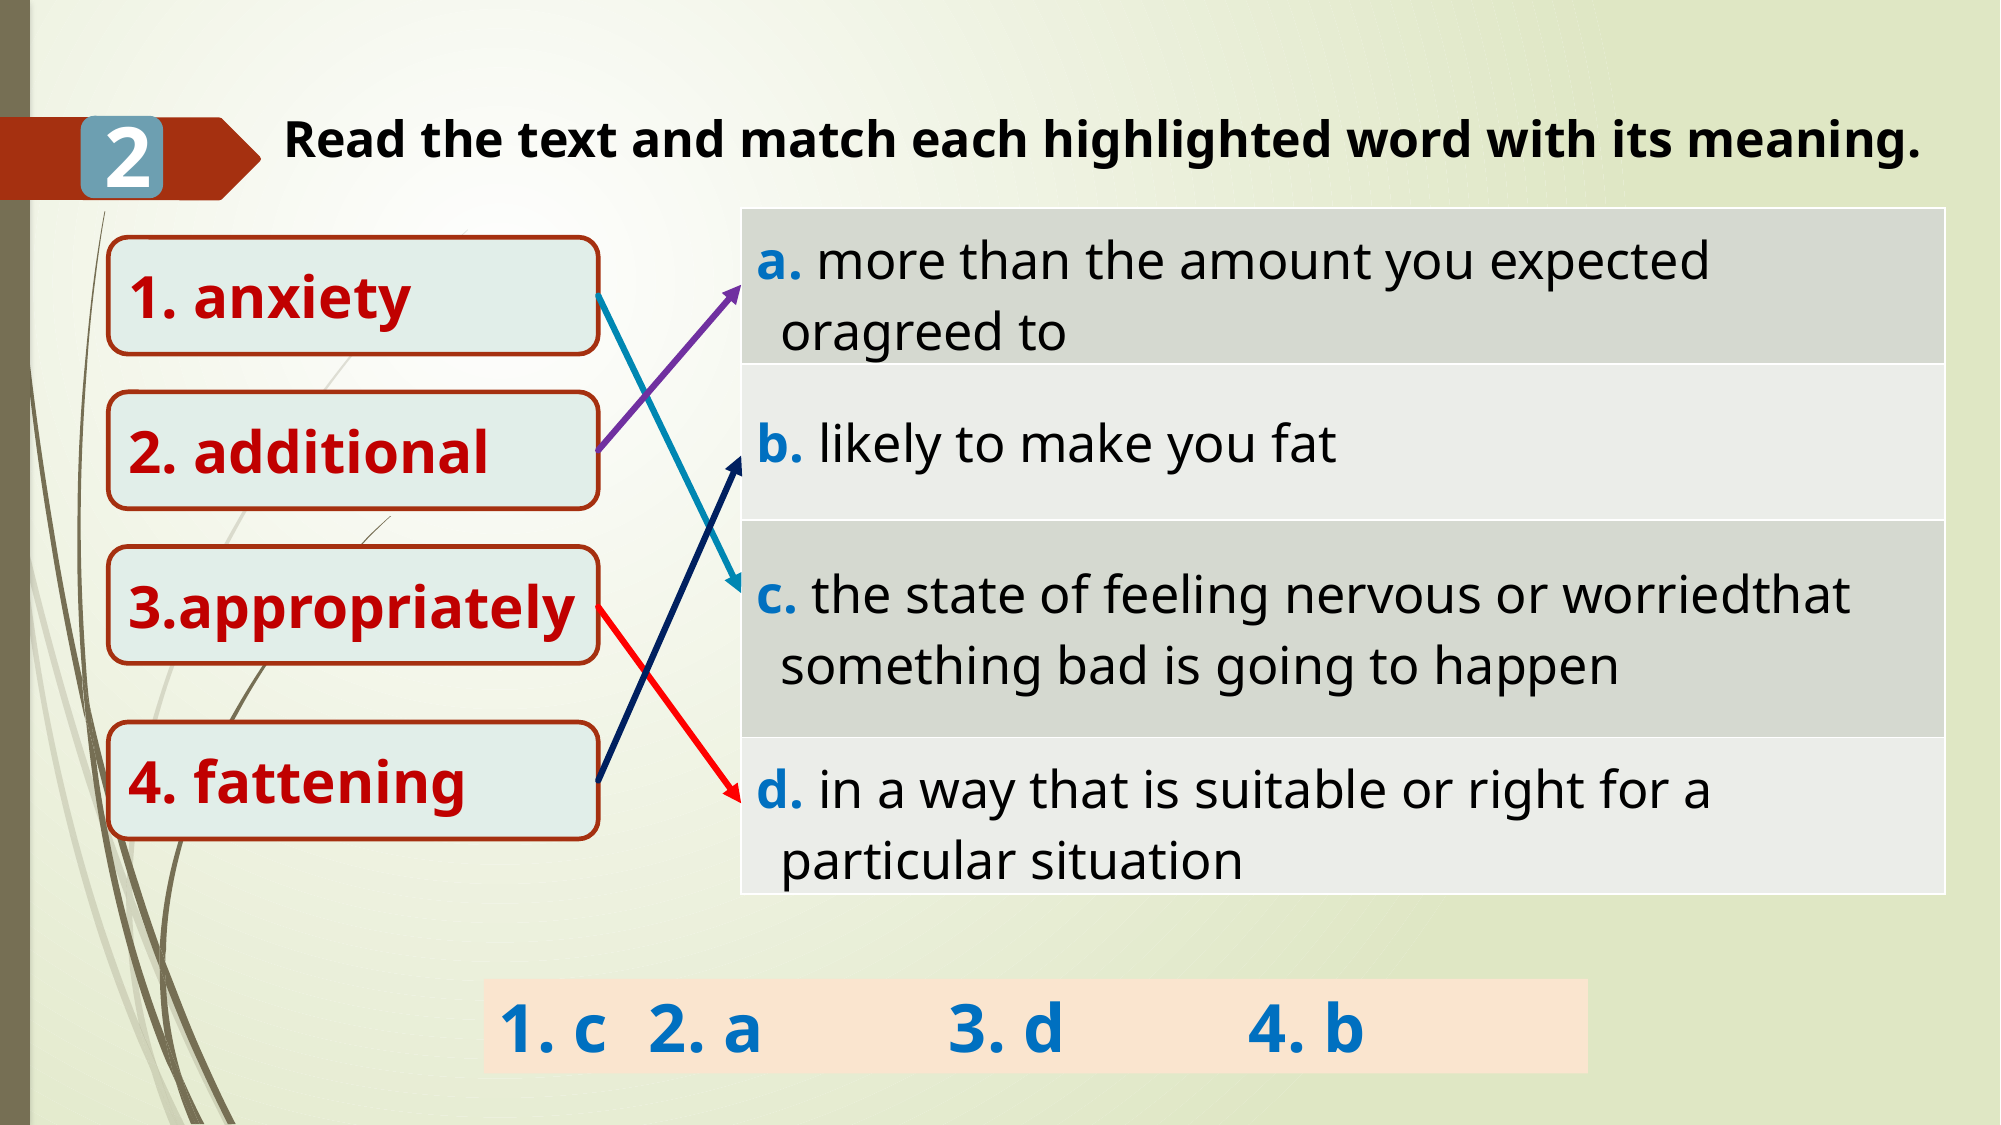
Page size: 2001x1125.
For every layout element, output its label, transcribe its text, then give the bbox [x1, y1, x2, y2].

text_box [597, 787, 742, 804]
text_box 4. fattening [106, 720, 600, 841]
table_cell c. the state of feeling nervous or worriedthat something bad is going to happen [745, 521, 1944, 737]
text_box [155, 115, 165, 199]
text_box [597, 284, 742, 451]
text_box Read the text and match each highlighted word with its meaning. [268, 100, 2000, 176]
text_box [597, 455, 742, 781]
table_cell d. in a way that is suitable or right for a particular situation [742, 738, 1944, 893]
text_box [79, 115, 89, 199]
text_box 1. anxiety [106, 235, 600, 356]
table_header a. more than the amount you expected oragreed to [742, 209, 1944, 363]
text_box 2. additional [106, 390, 592, 511]
text_box 3.appropriately [106, 545, 593, 665]
text_box 1. c 2. a 3. d 4. b [483, 978, 1588, 1074]
table_cell b. likely to make you fat [746, 365, 1944, 519]
text_box 2 [89, 97, 155, 212]
